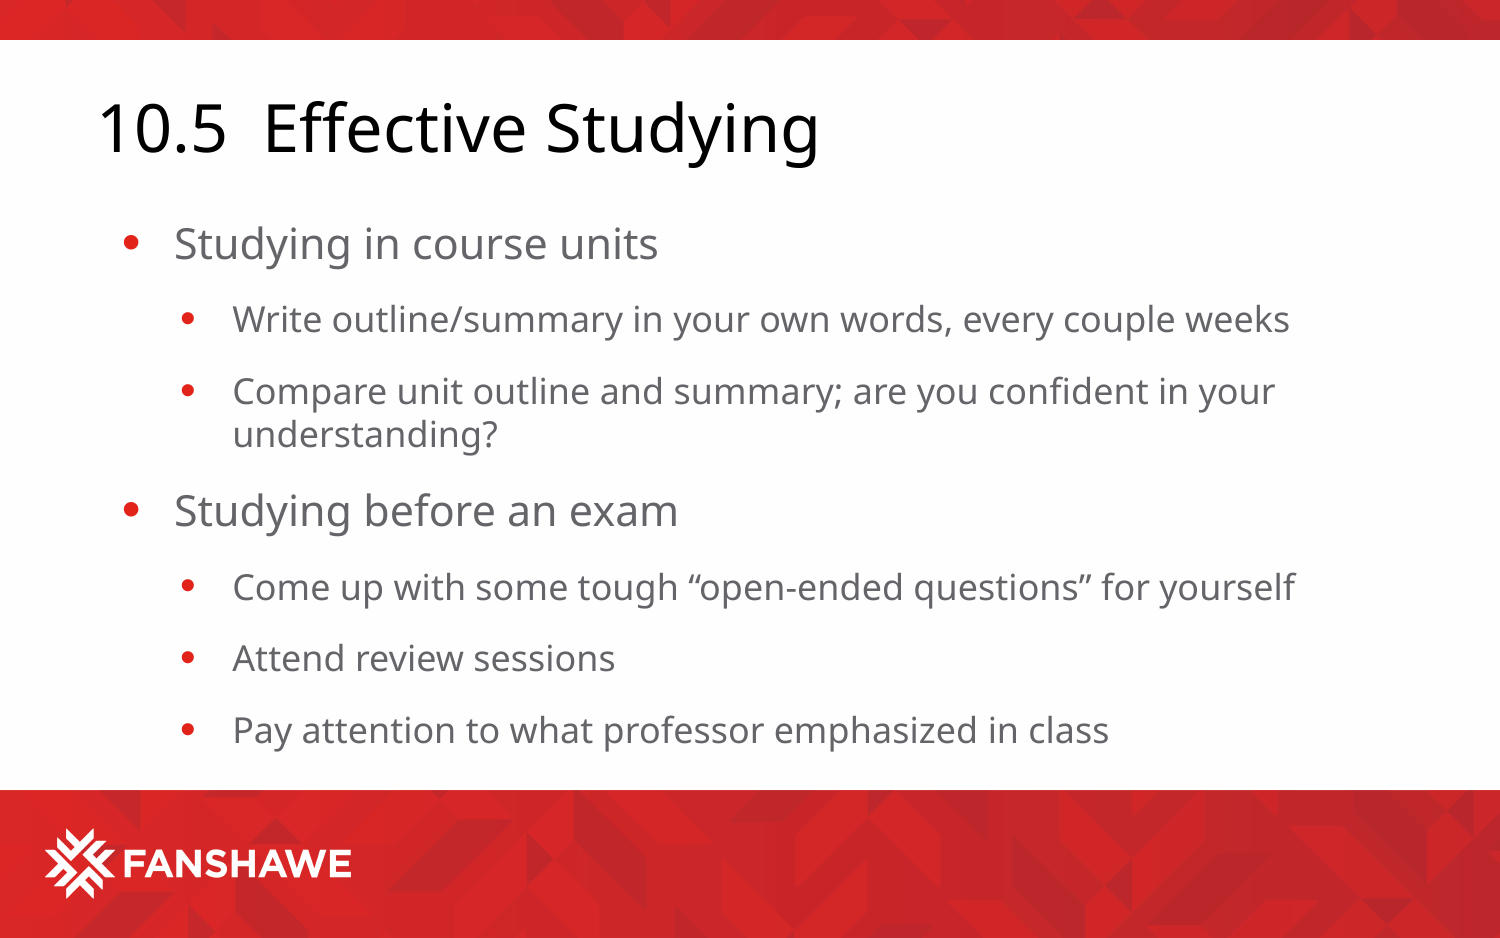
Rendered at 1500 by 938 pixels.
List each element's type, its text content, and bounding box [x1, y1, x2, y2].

title 10.5 Effective Studying [81, 49, 1419, 202]
list Studying in course units Write outline/summary in your own words, every couple weeks Compare unit outline and summary; are you confident in your understanding? Studying before an exam Come up with some tough “open-ended questions” for yourself Attend review sessions Pay attention to what professor emphasized in class [19, 208, 1419, 765]
picture [0, 0, 1500, 938]
